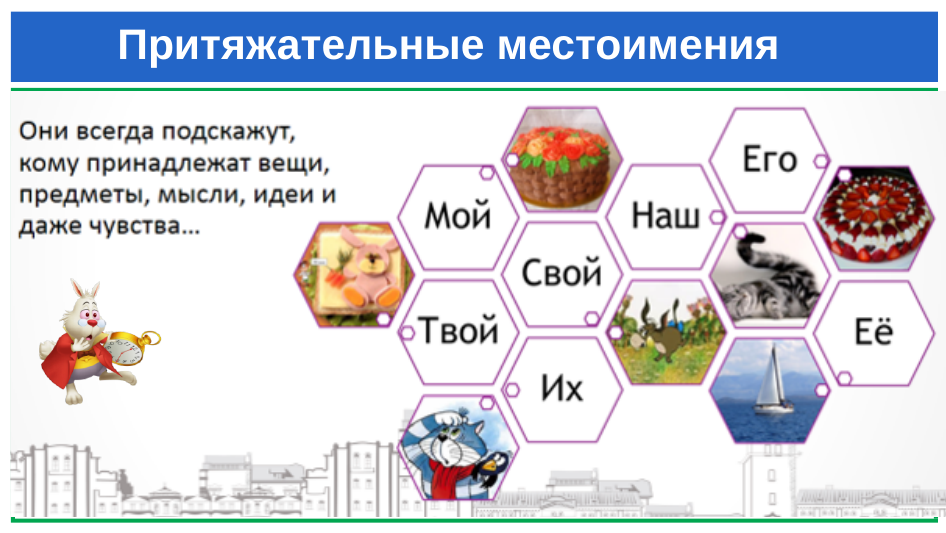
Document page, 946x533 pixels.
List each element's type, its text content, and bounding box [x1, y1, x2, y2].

title Притяжательные местоимения [49, 16, 897, 69]
picture [10, 90, 946, 517]
